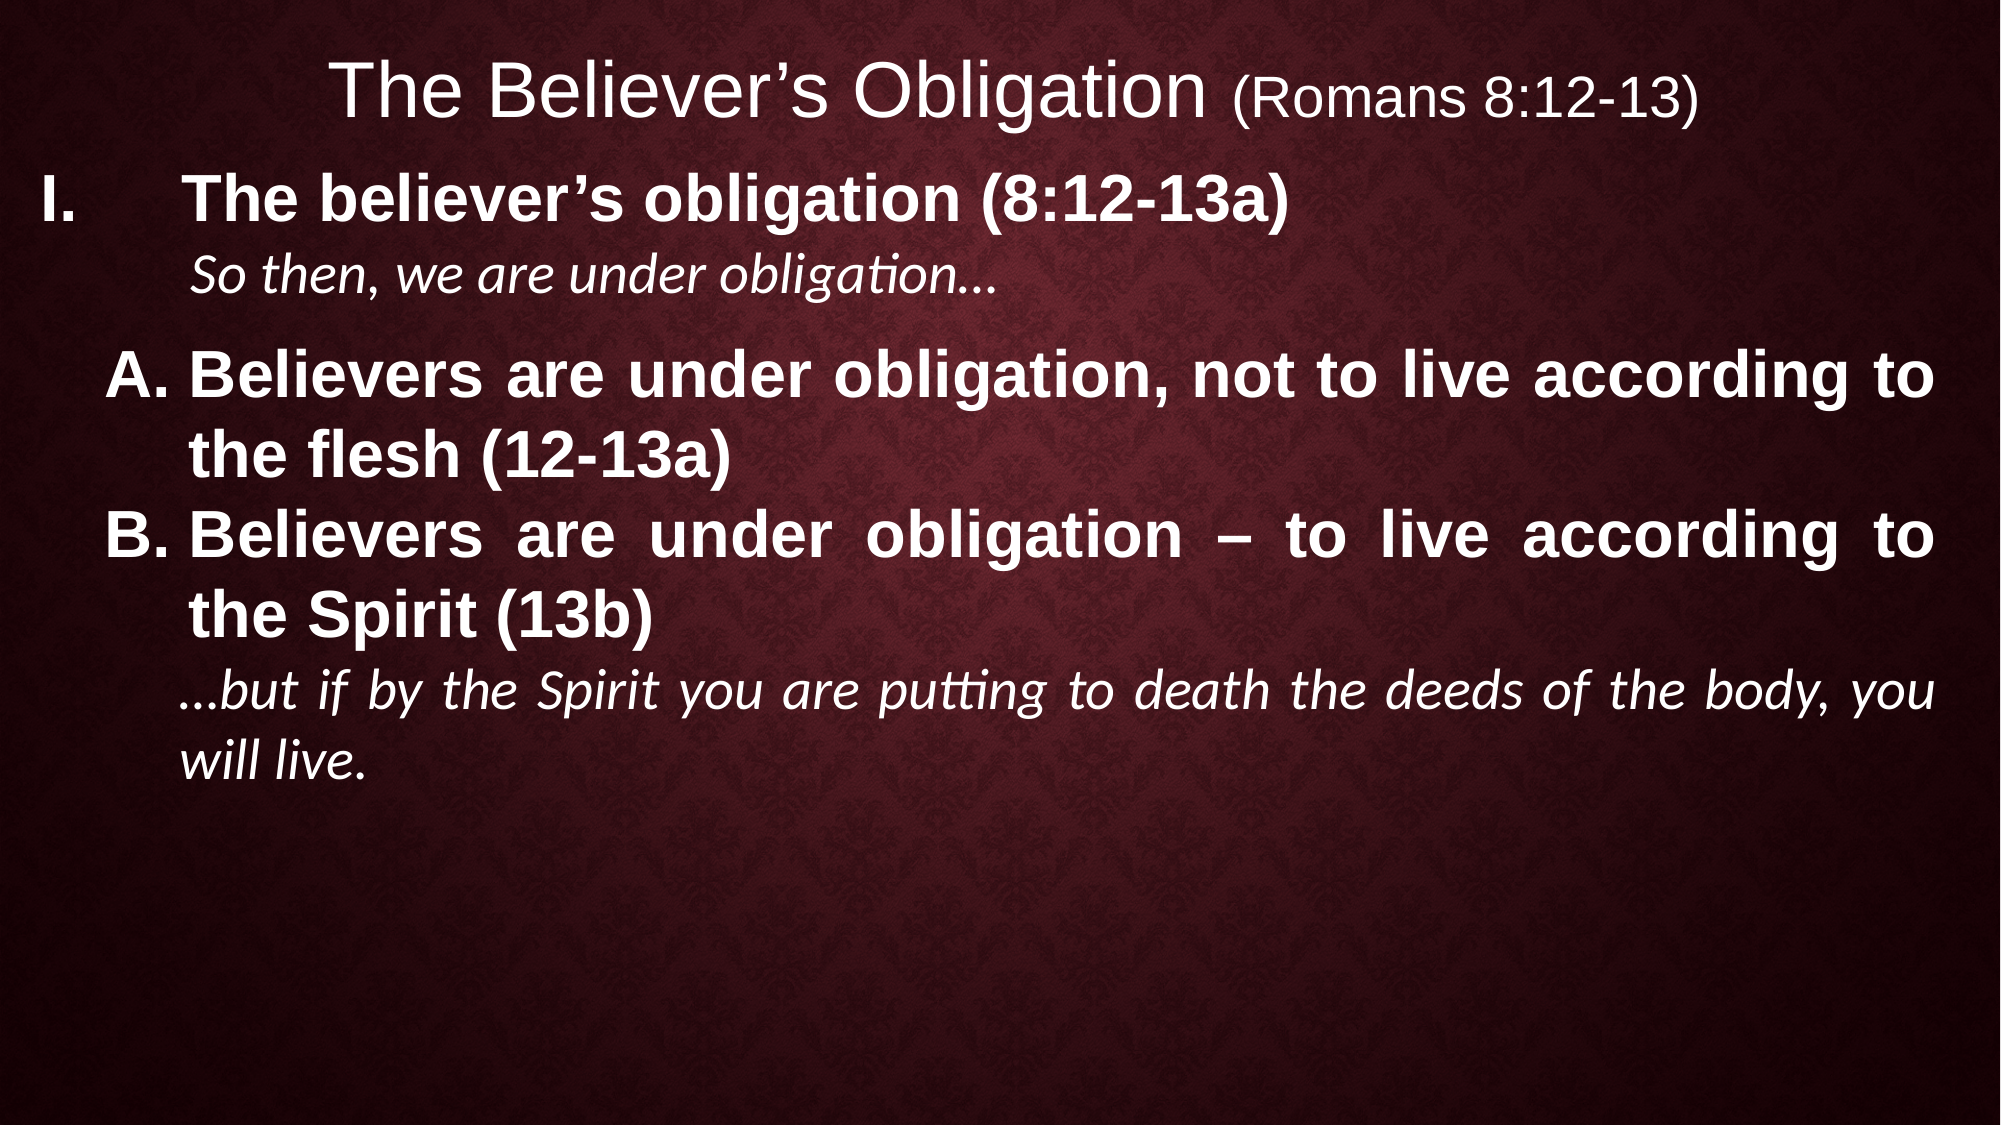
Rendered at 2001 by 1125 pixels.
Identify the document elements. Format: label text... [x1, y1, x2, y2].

text_box The believer’s obligation (8:12-13a) So then, we are under obligation… [25, 147, 1963, 342]
text_box Believers are under obligation, not to live according to the flesh (12-13a) Believers are under obligation – to live according to the Spirit (13b) …but if by the Spirit you are putting to death the deeds of the body, you will live. [89, 323, 1953, 924]
text_box The Believer’s Obligation (Romans 8:12-13) [55, 31, 1974, 142]
